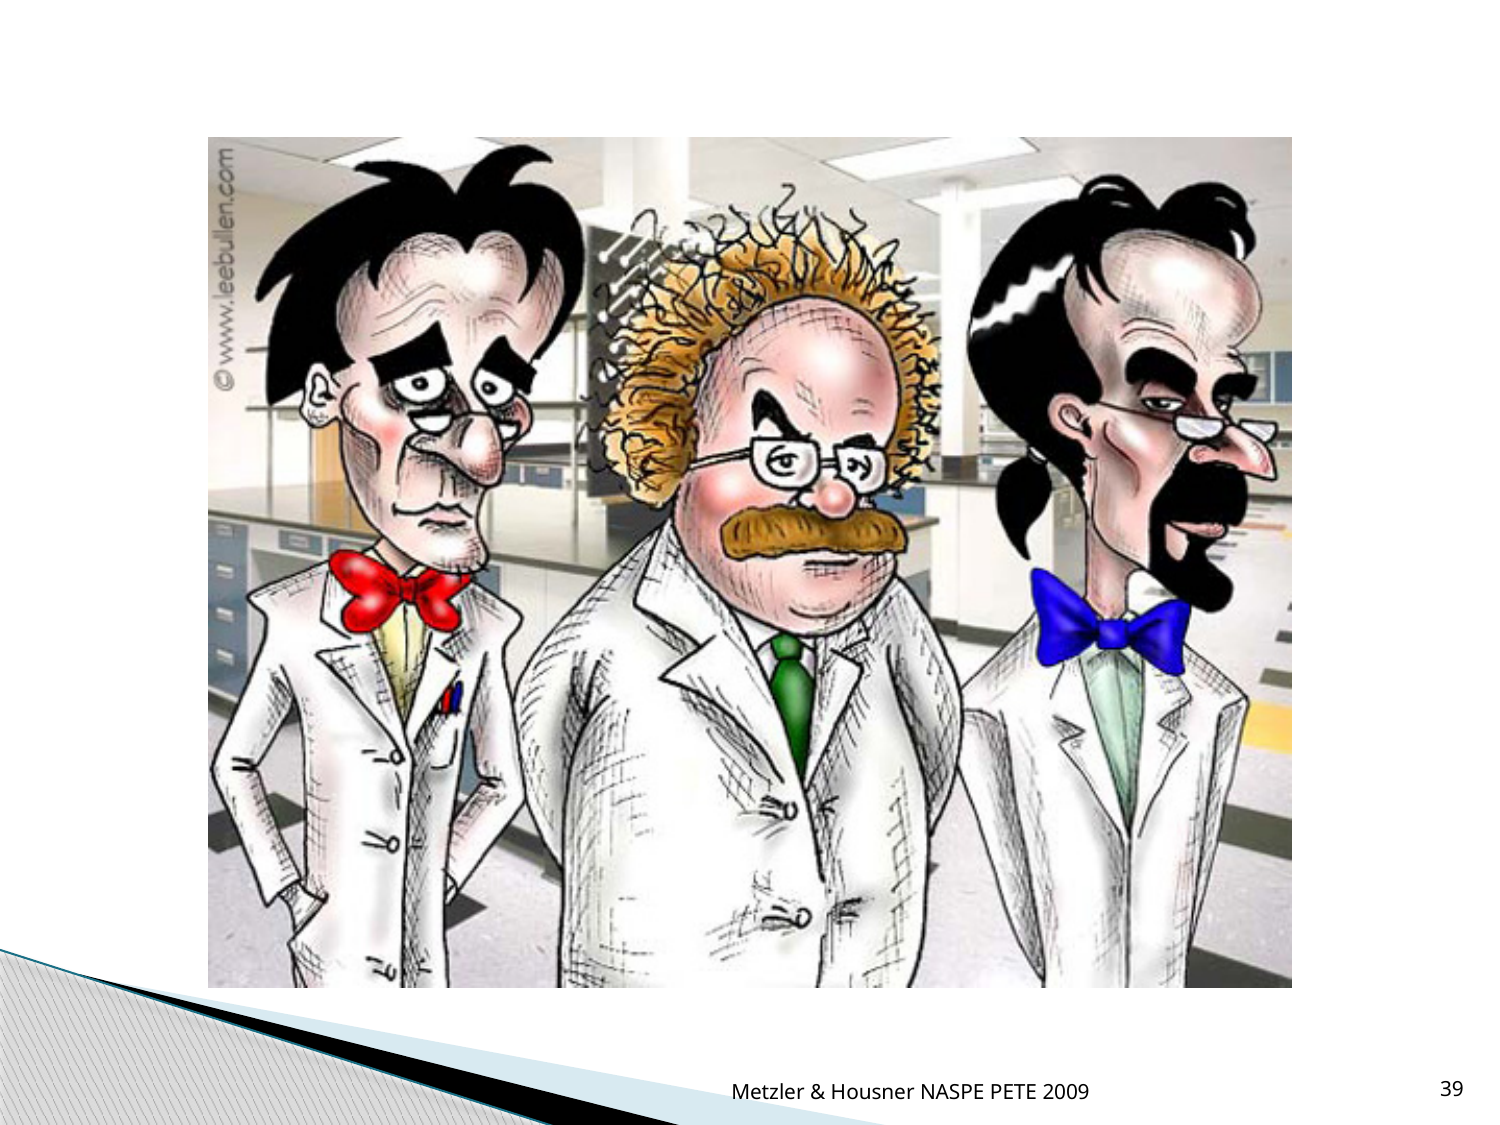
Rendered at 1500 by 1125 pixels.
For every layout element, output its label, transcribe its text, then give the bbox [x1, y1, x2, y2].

footer Metzler & Housner NASPE PETE 2009 [675, 1051, 1105, 1112]
picture [208, 137, 1292, 988]
slide_number 39 [1418, 1051, 1479, 1112]
